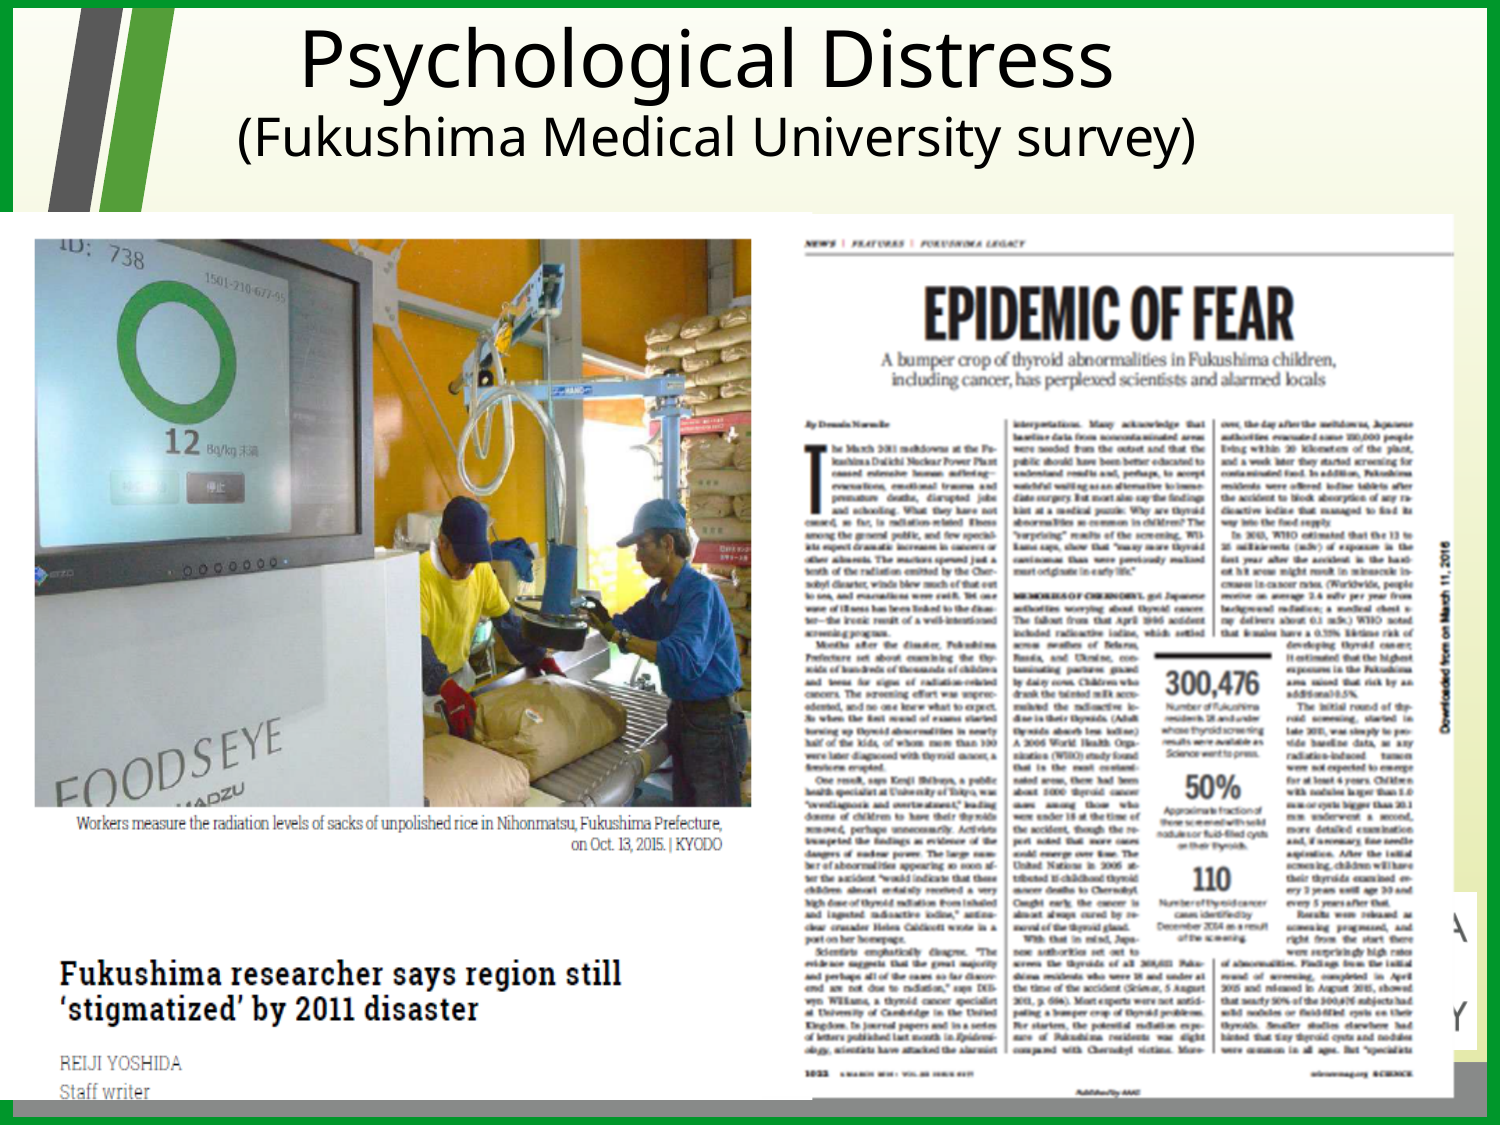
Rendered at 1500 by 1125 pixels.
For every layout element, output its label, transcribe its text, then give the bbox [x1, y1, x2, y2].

title Psychological Distress (Fukushima Medical University survey) [50, 0, 1384, 175]
picture [0, 212, 1477, 1100]
